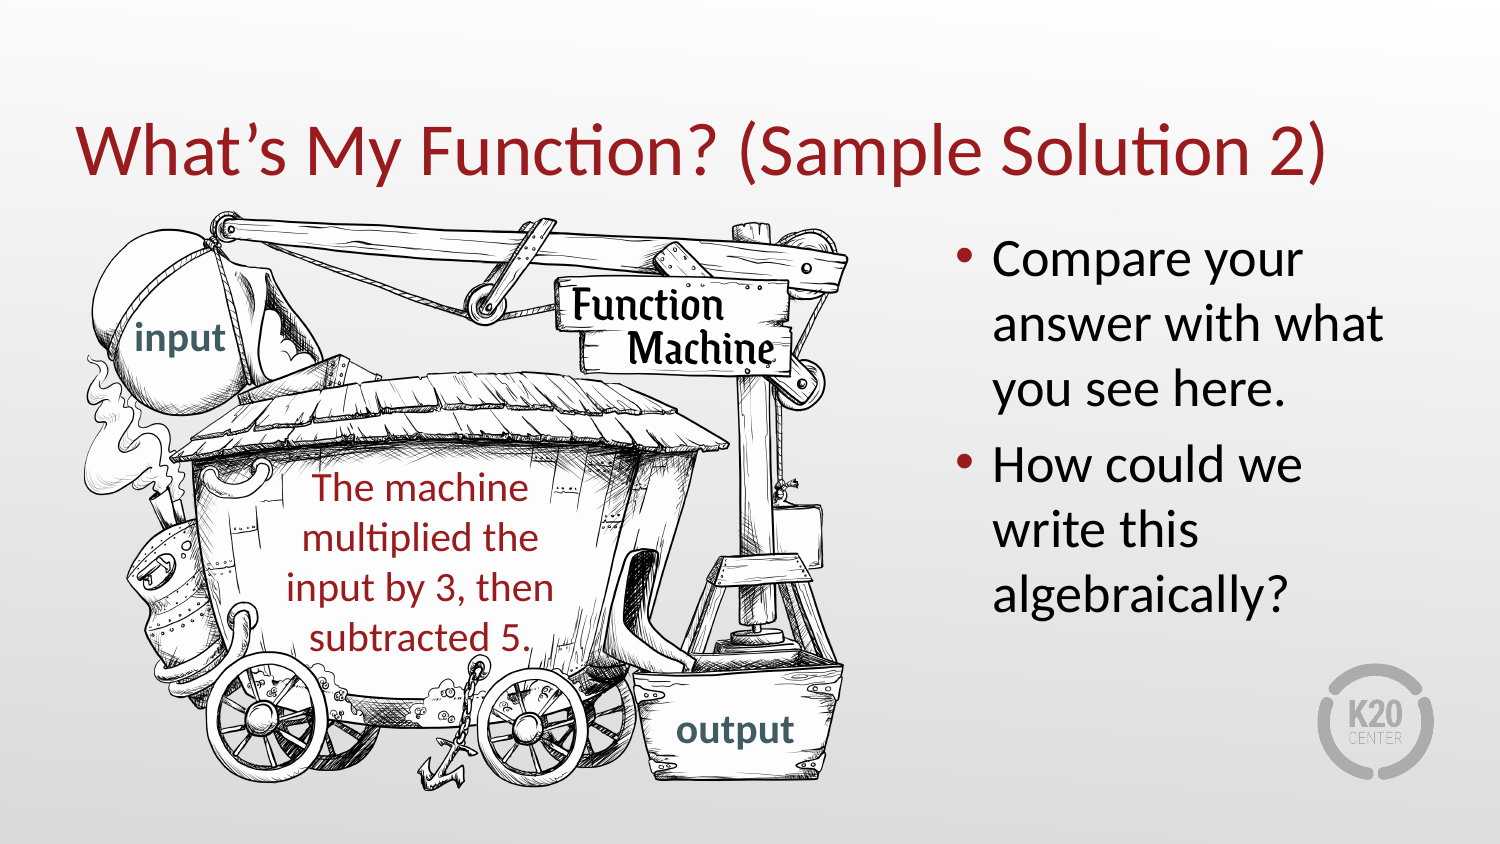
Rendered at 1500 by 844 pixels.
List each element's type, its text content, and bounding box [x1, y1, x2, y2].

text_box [74, 208, 853, 793]
list Compare your answer with what you see here. How could we write this algebraically? [940, 214, 1425, 779]
title What’s My Function? (Sample Solution 2) [75, 50, 1425, 191]
